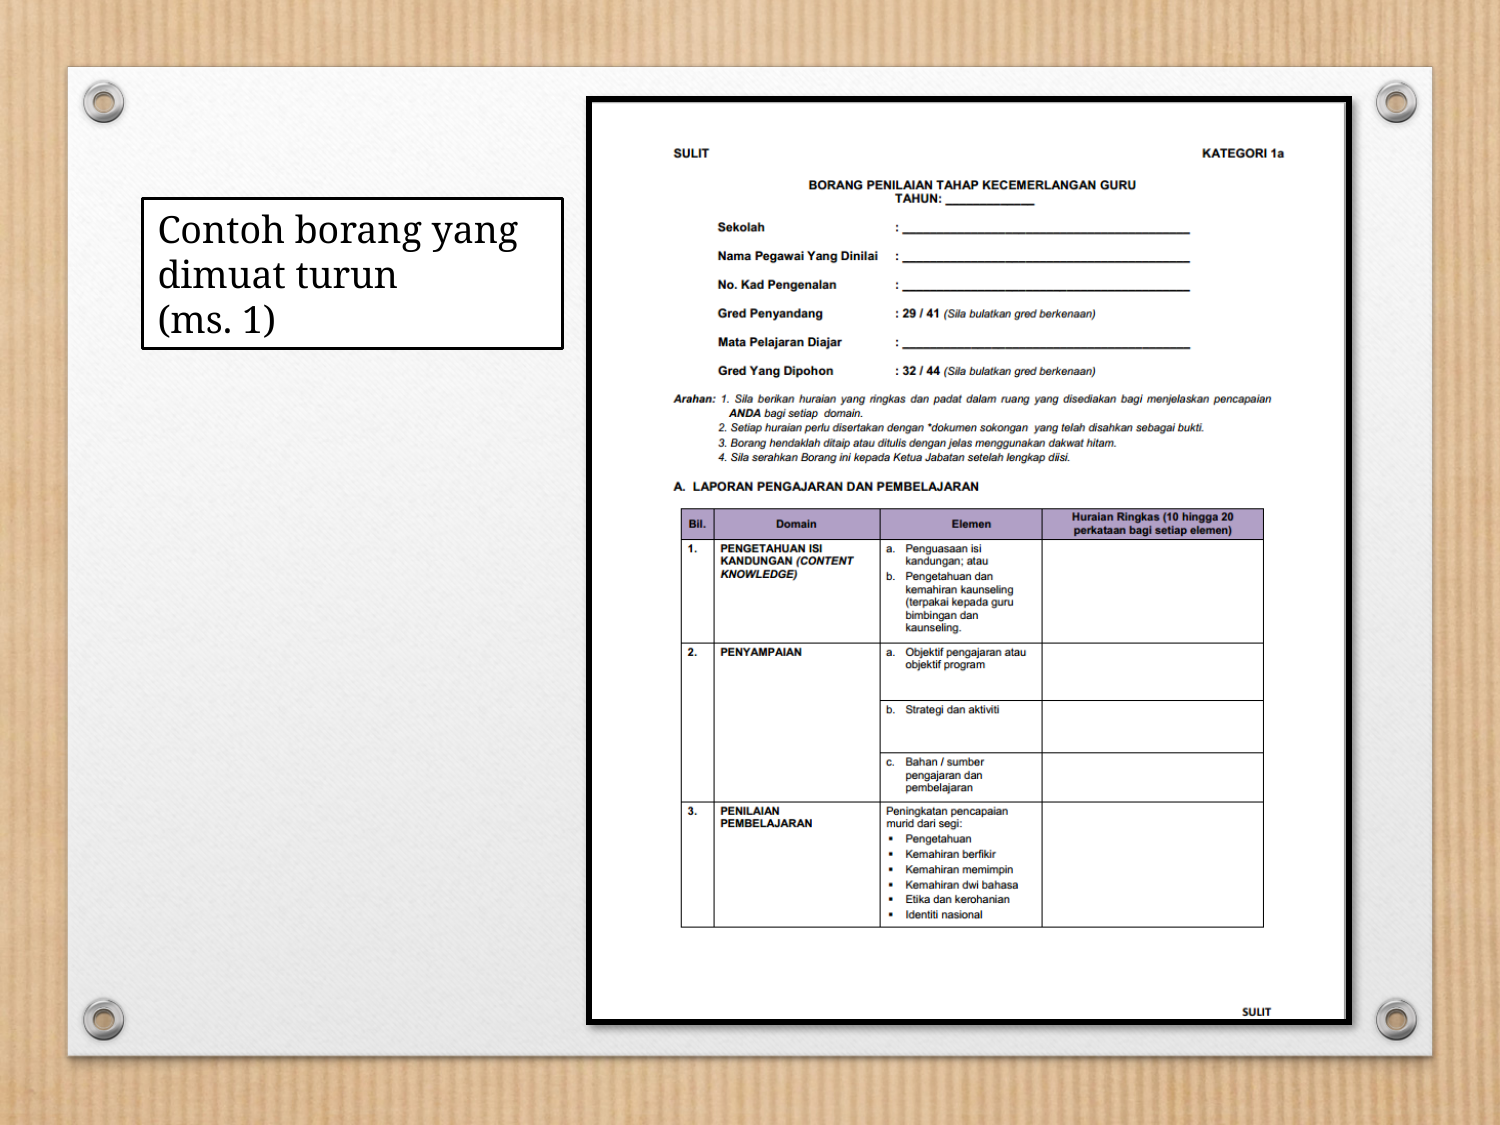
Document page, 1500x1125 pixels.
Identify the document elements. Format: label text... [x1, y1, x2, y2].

text_box Contoh borang yang dimuat turun (ms. 1) [141, 197, 564, 350]
picture [0, 0, 1500, 1125]
